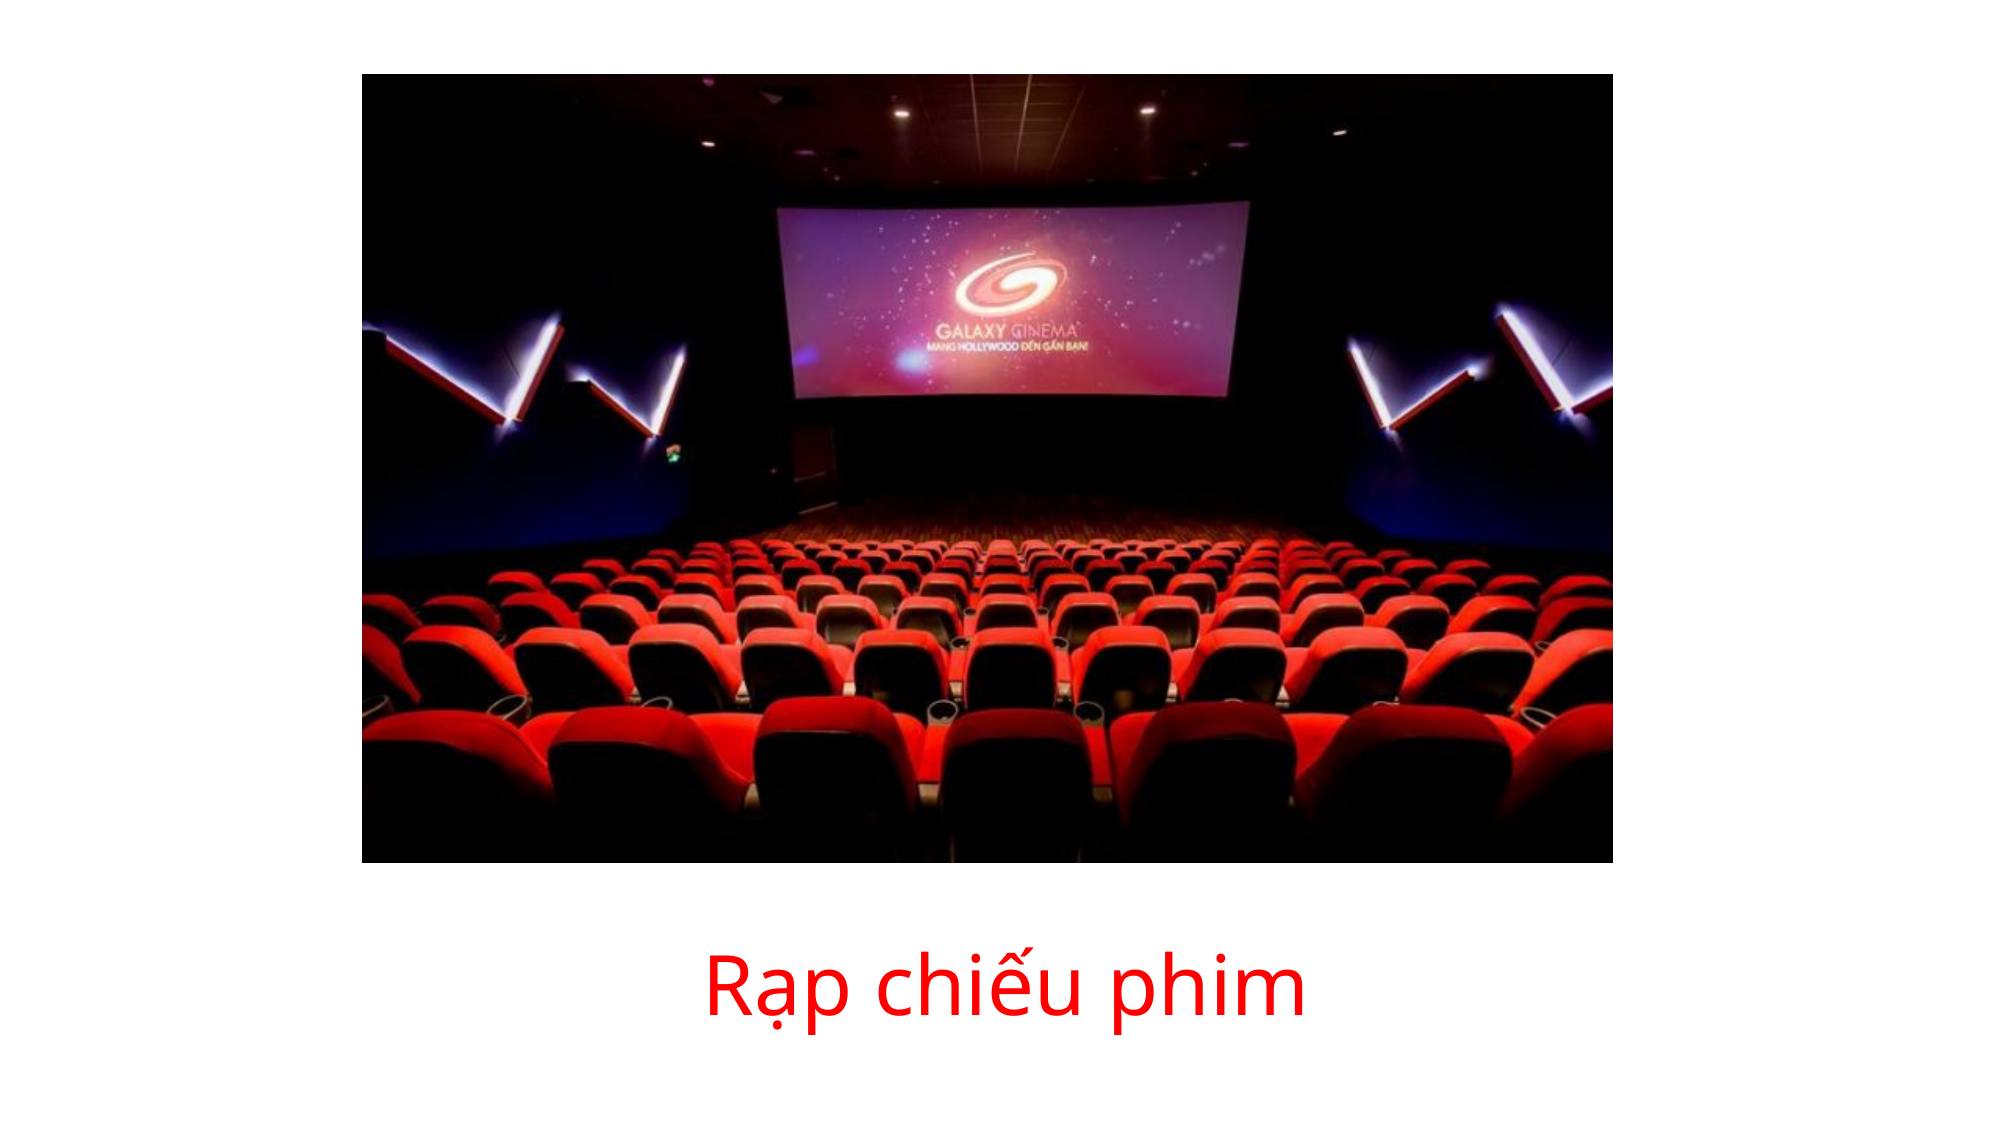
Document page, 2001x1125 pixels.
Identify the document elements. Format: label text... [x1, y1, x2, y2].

text_box Rạp chiếu phim [512, 924, 1500, 1040]
picture [362, 74, 1613, 863]
